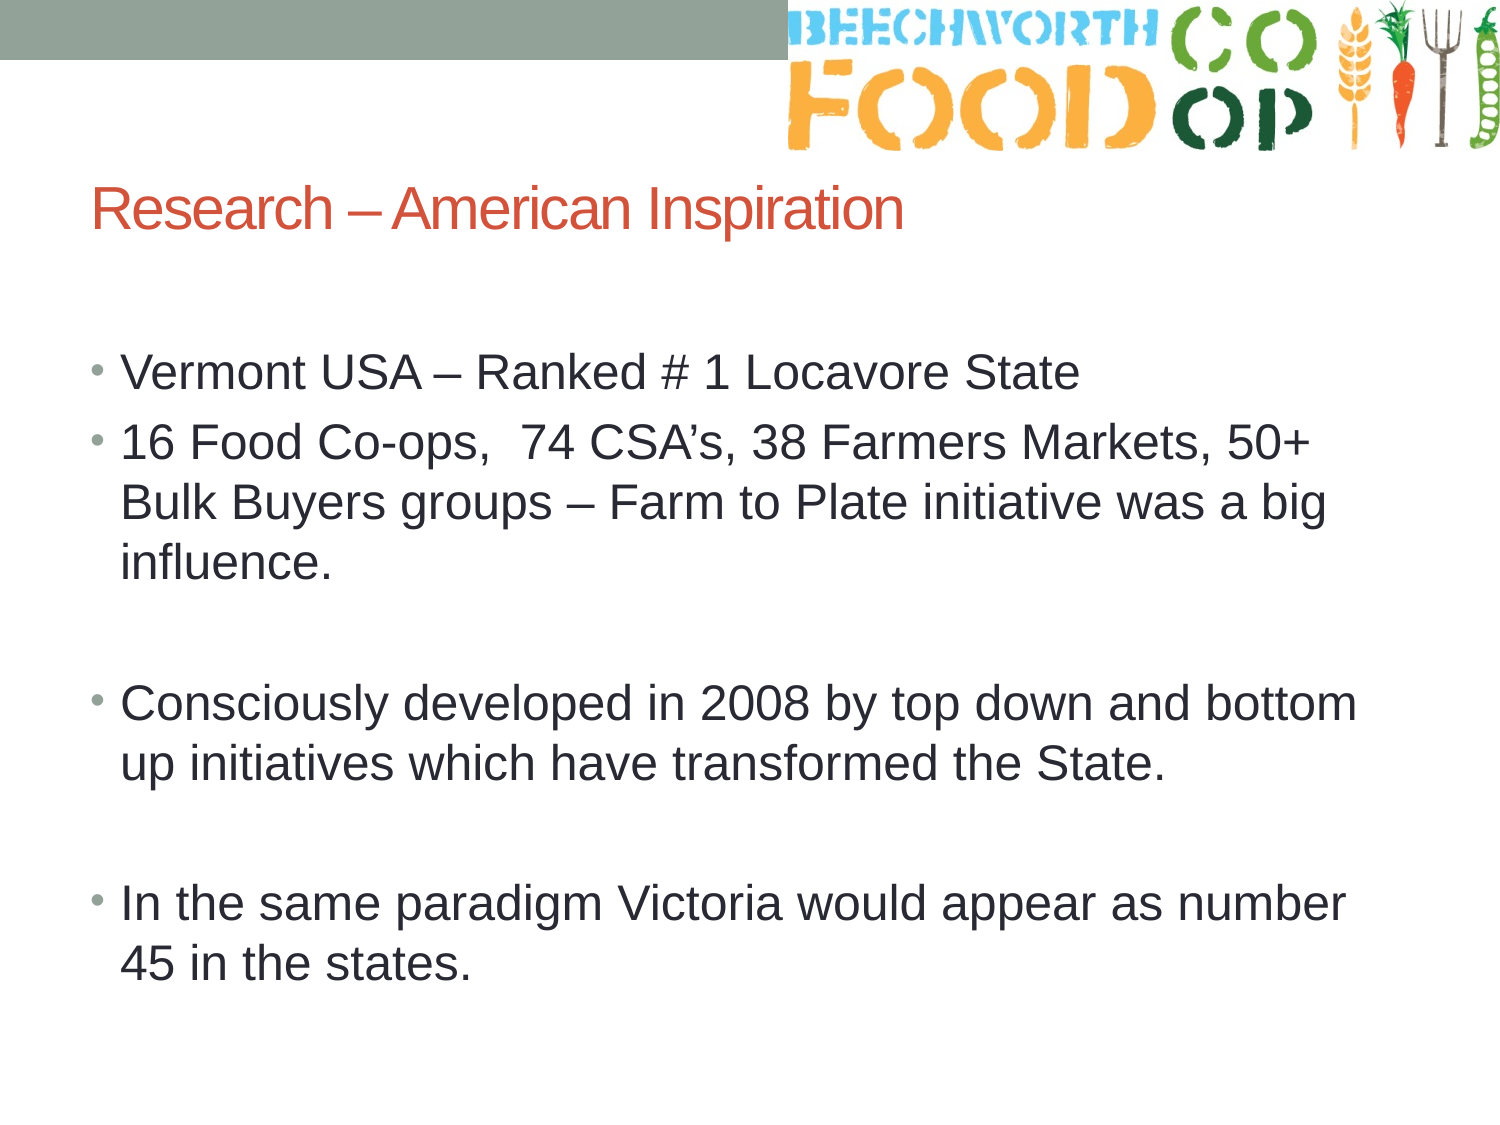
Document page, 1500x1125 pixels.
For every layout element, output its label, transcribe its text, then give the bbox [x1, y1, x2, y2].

picture [787, 0, 1500, 151]
list Vermont USA – Ranked # 1 Locavore State 16 Food Co-ops, 74 CSA’s, 38 Farmers Markets, 50+ Bulk Buyers groups – Farm to Plate initiative was a big influence. Consciously developed in 2008 by top down and bottom up initiatives which have transformed the State. In the same paradigm Victoria would appear as number 45 in the states. [75, 262, 1425, 1063]
title Research – American Inspiration [75, 87, 1425, 250]
